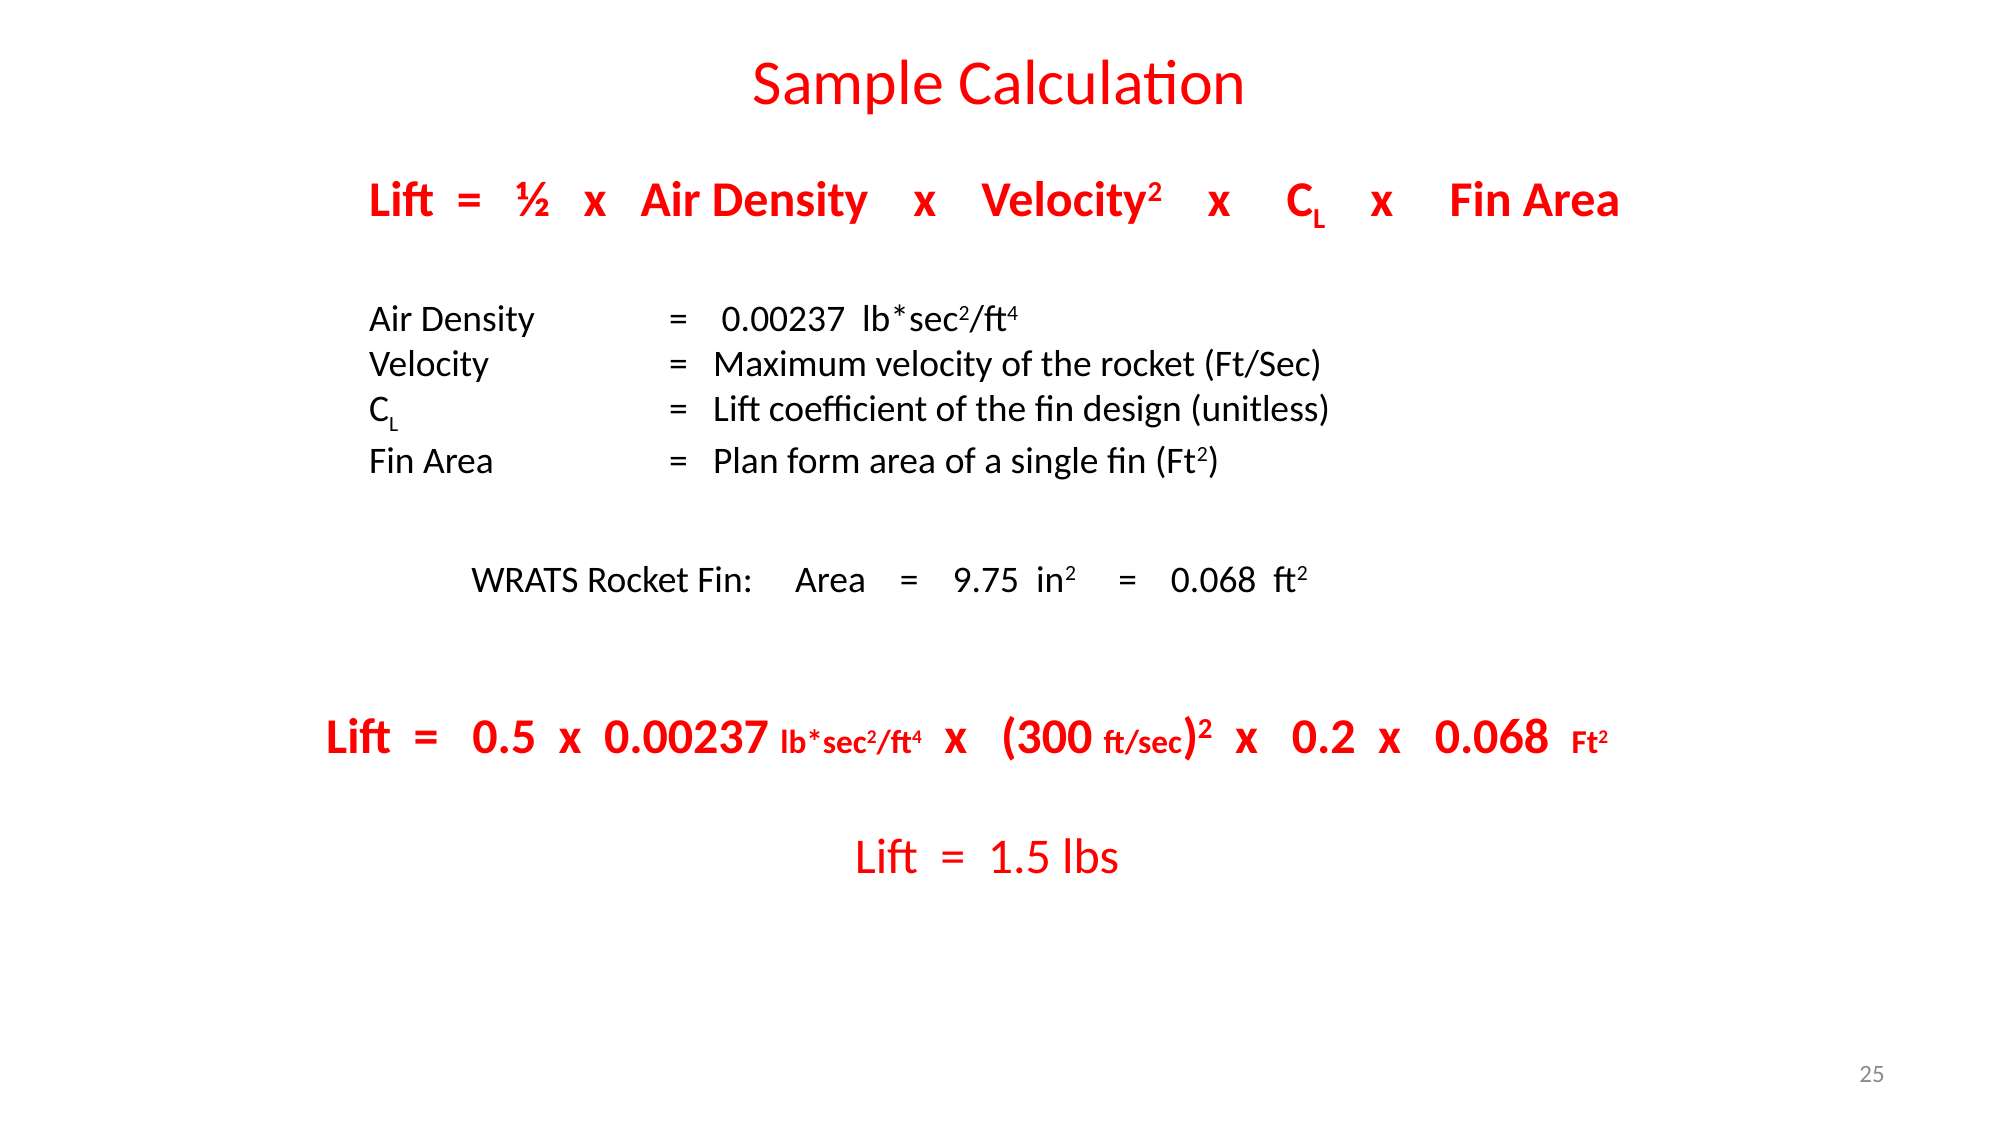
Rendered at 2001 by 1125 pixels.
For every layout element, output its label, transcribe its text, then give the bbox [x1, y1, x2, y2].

text_box WRATS Rocket Fin: Area = 9.75 in2 = 0.068 ft2 [456, 547, 1455, 607]
text_box Sample Calculation [324, 33, 1675, 126]
text_box Lift = 0.5 x 0.00237 lb*sec2/ft4 x (300 ft/sec)2 x 0.2 x 0.068 Ft2 Lift = 1.5 lbs [311, 696, 1680, 891]
slide_number 25 [1433, 1042, 1900, 1103]
text_box Lift = ½ x Air Density x Velocity2 x CL x Fin Area Air Density = 0.00237 lb*sec2/ft4 Velocity = Maximum velocity of the rocket (Ft/Sec) CL = Lift coefficient of the fin design (unitless) Fin Area = Plan form area of a single fin (Ft2) [354, 158, 1678, 488]
